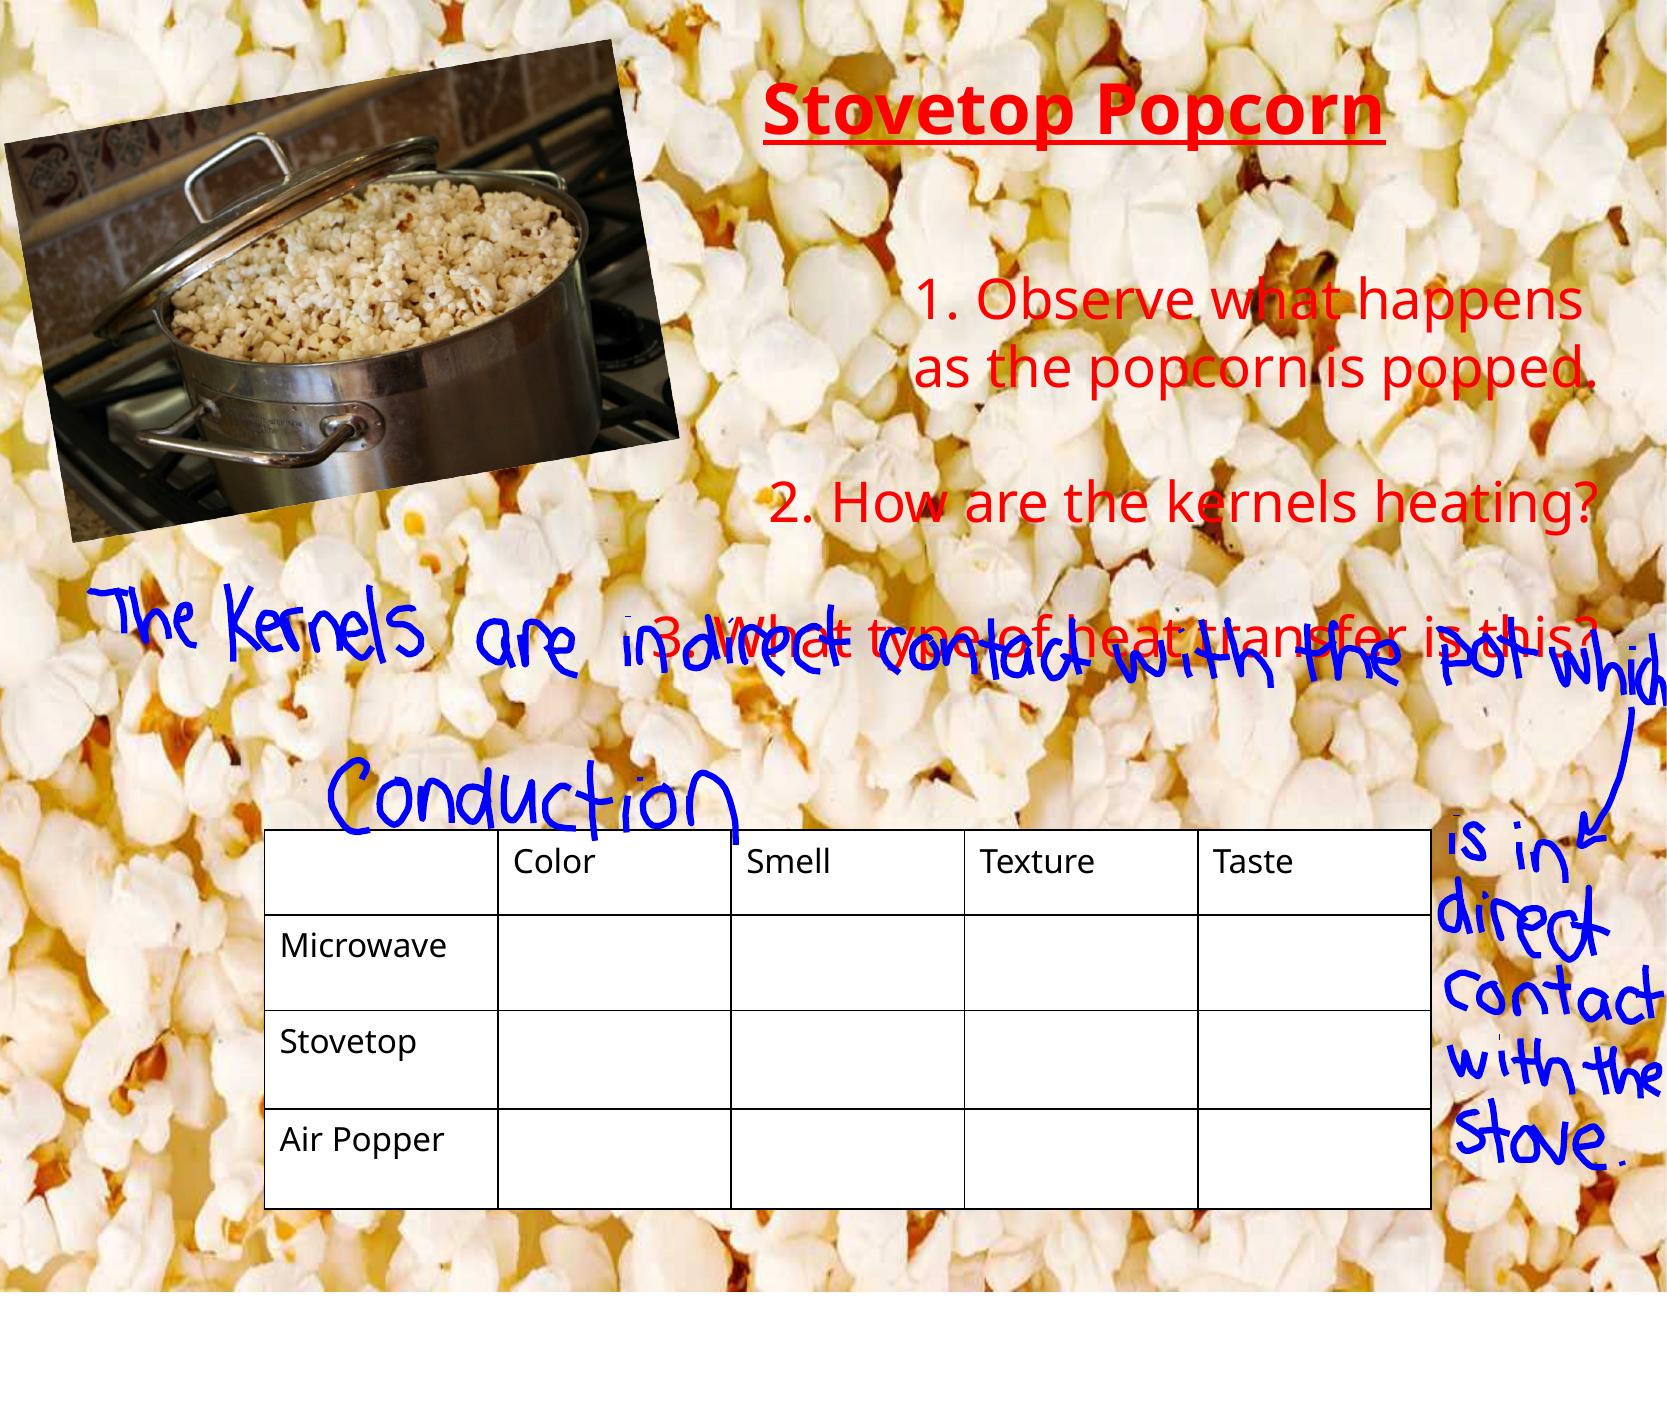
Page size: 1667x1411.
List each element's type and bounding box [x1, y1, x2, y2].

text_box [226, 583, 422, 664]
text_box [1440, 814, 1665, 1168]
picture [0, 0, 1667, 1292]
text_box [88, 586, 1667, 706]
text_box [330, 759, 736, 846]
